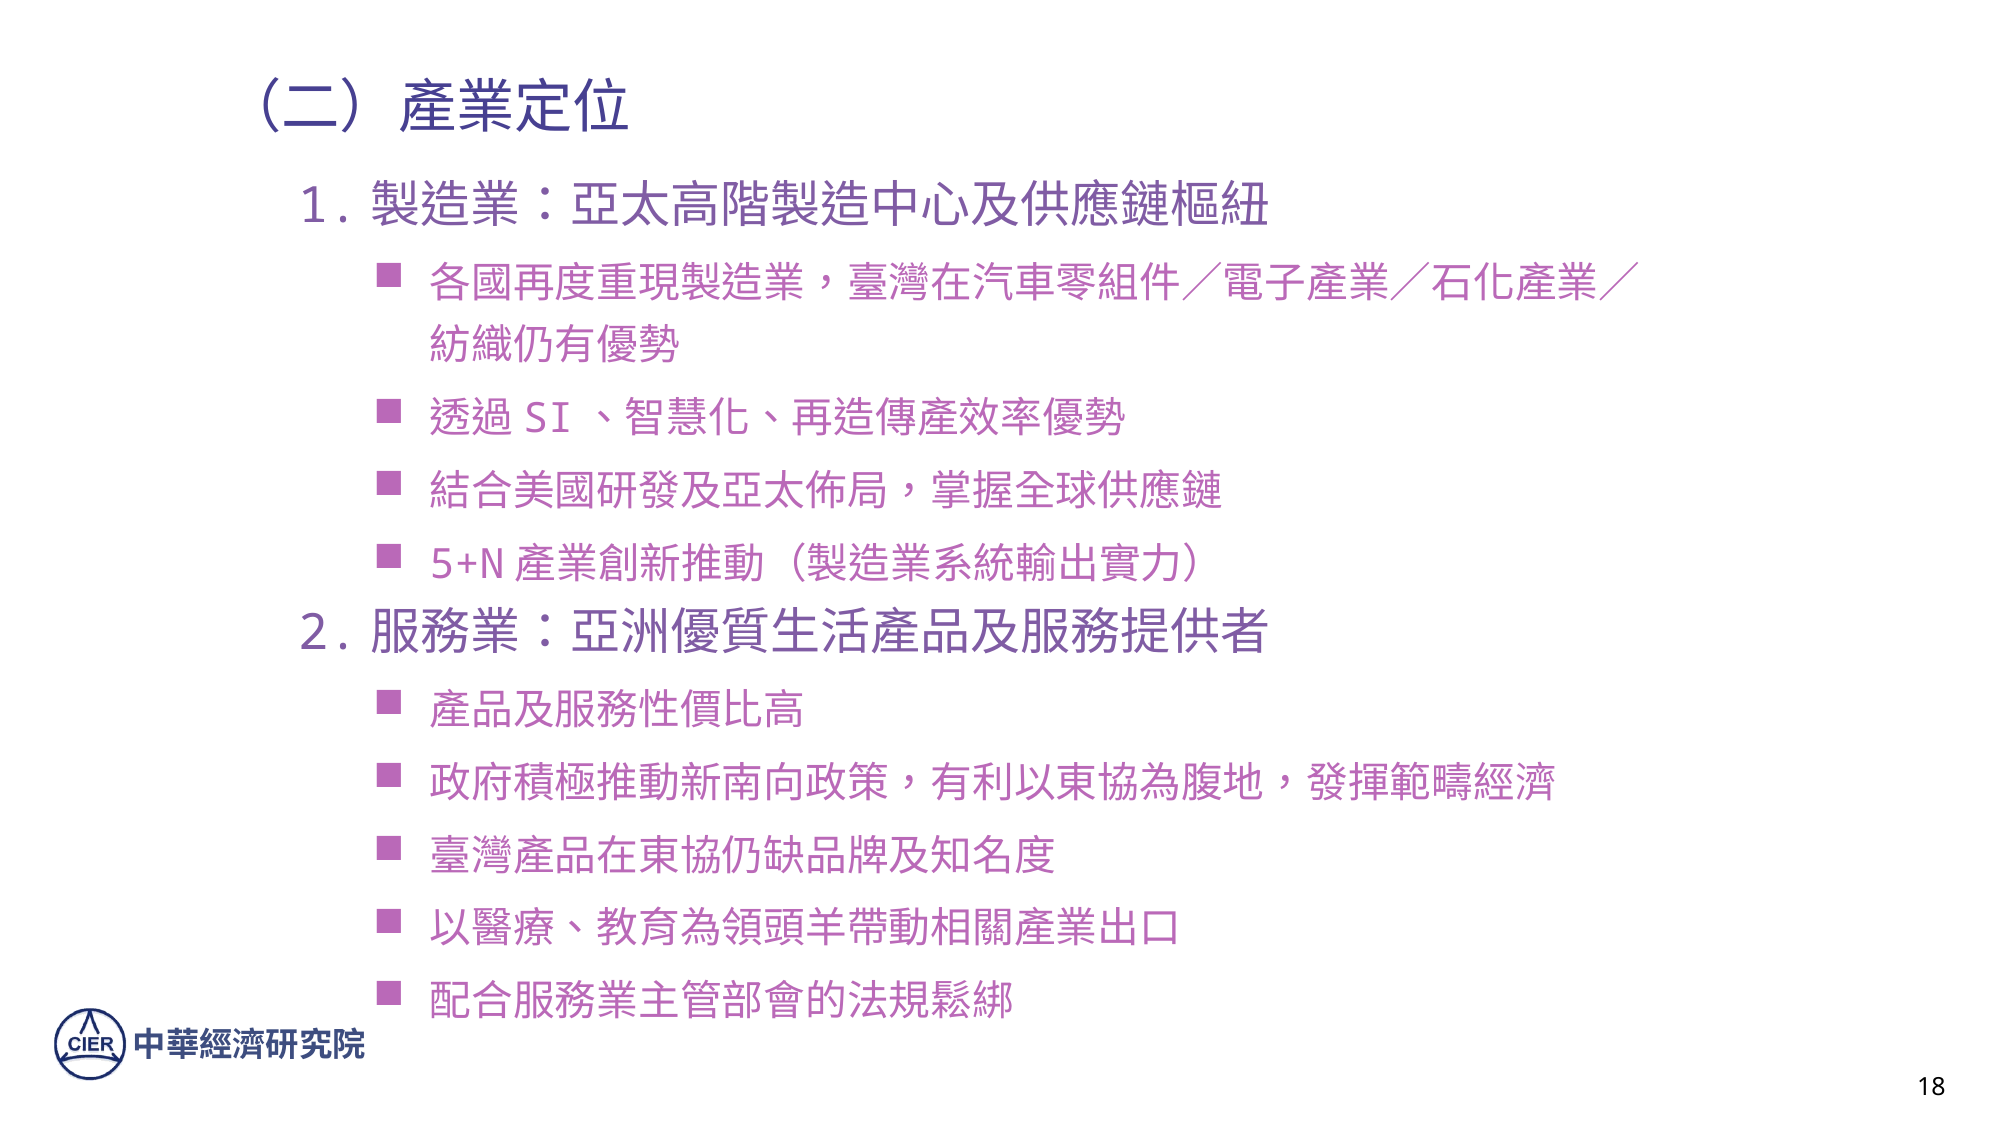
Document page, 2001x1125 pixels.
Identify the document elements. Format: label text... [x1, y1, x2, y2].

picture [48, 1001, 132, 1085]
list （二）產業定位 1.製造業：亞太高階製造中心及供應鏈樞紐 各國再度重現製造業，臺灣在汽車零組件／電子產業／石化產業／ 紡織仍有優勢 透過SI、智慧化、再造傳產效率優勢 結合美國研發及亞太佈局，掌握全球供應鏈 5+N產業創新推動（製造業系統輸出實力） 2.服務業：亞洲優質生活產品及服務提供者 產品及服務性價比高 政府積極推動新南向政策，有利以東協為腹地，發揮範疇經濟 臺灣產品在東協仍缺品牌及知名度 以醫療、教育為領頭羊帶動相關產業出口 配合服務業主管部會的法規鬆綁 [133, 48, 1859, 1125]
